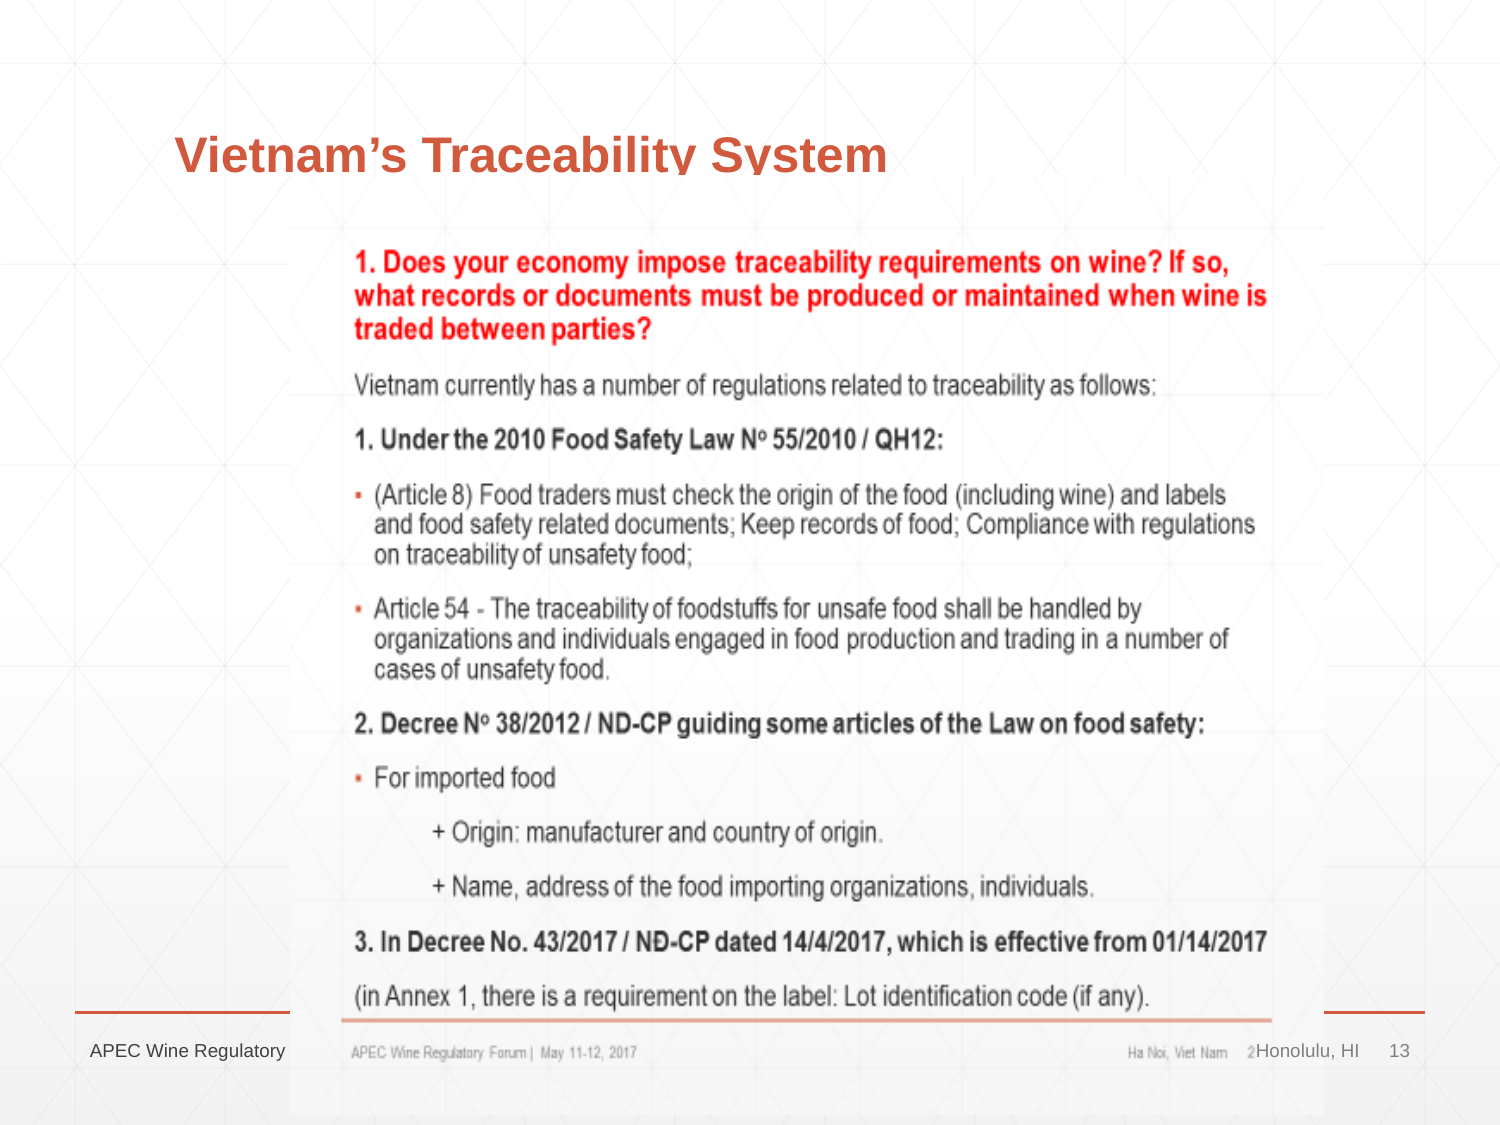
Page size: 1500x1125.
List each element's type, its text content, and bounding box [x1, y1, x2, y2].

footer APEC Wine Regulatory Forum | Oct 10 – 11, 2018 [75, 1031, 290, 1069]
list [290, 176, 1324, 1115]
title Vietnam’s Traceability System [159, 82, 1341, 192]
slide_number 13 [1375, 1031, 1426, 1069]
slide_number Honolulu, HI [1324, 1031, 1375, 1069]
